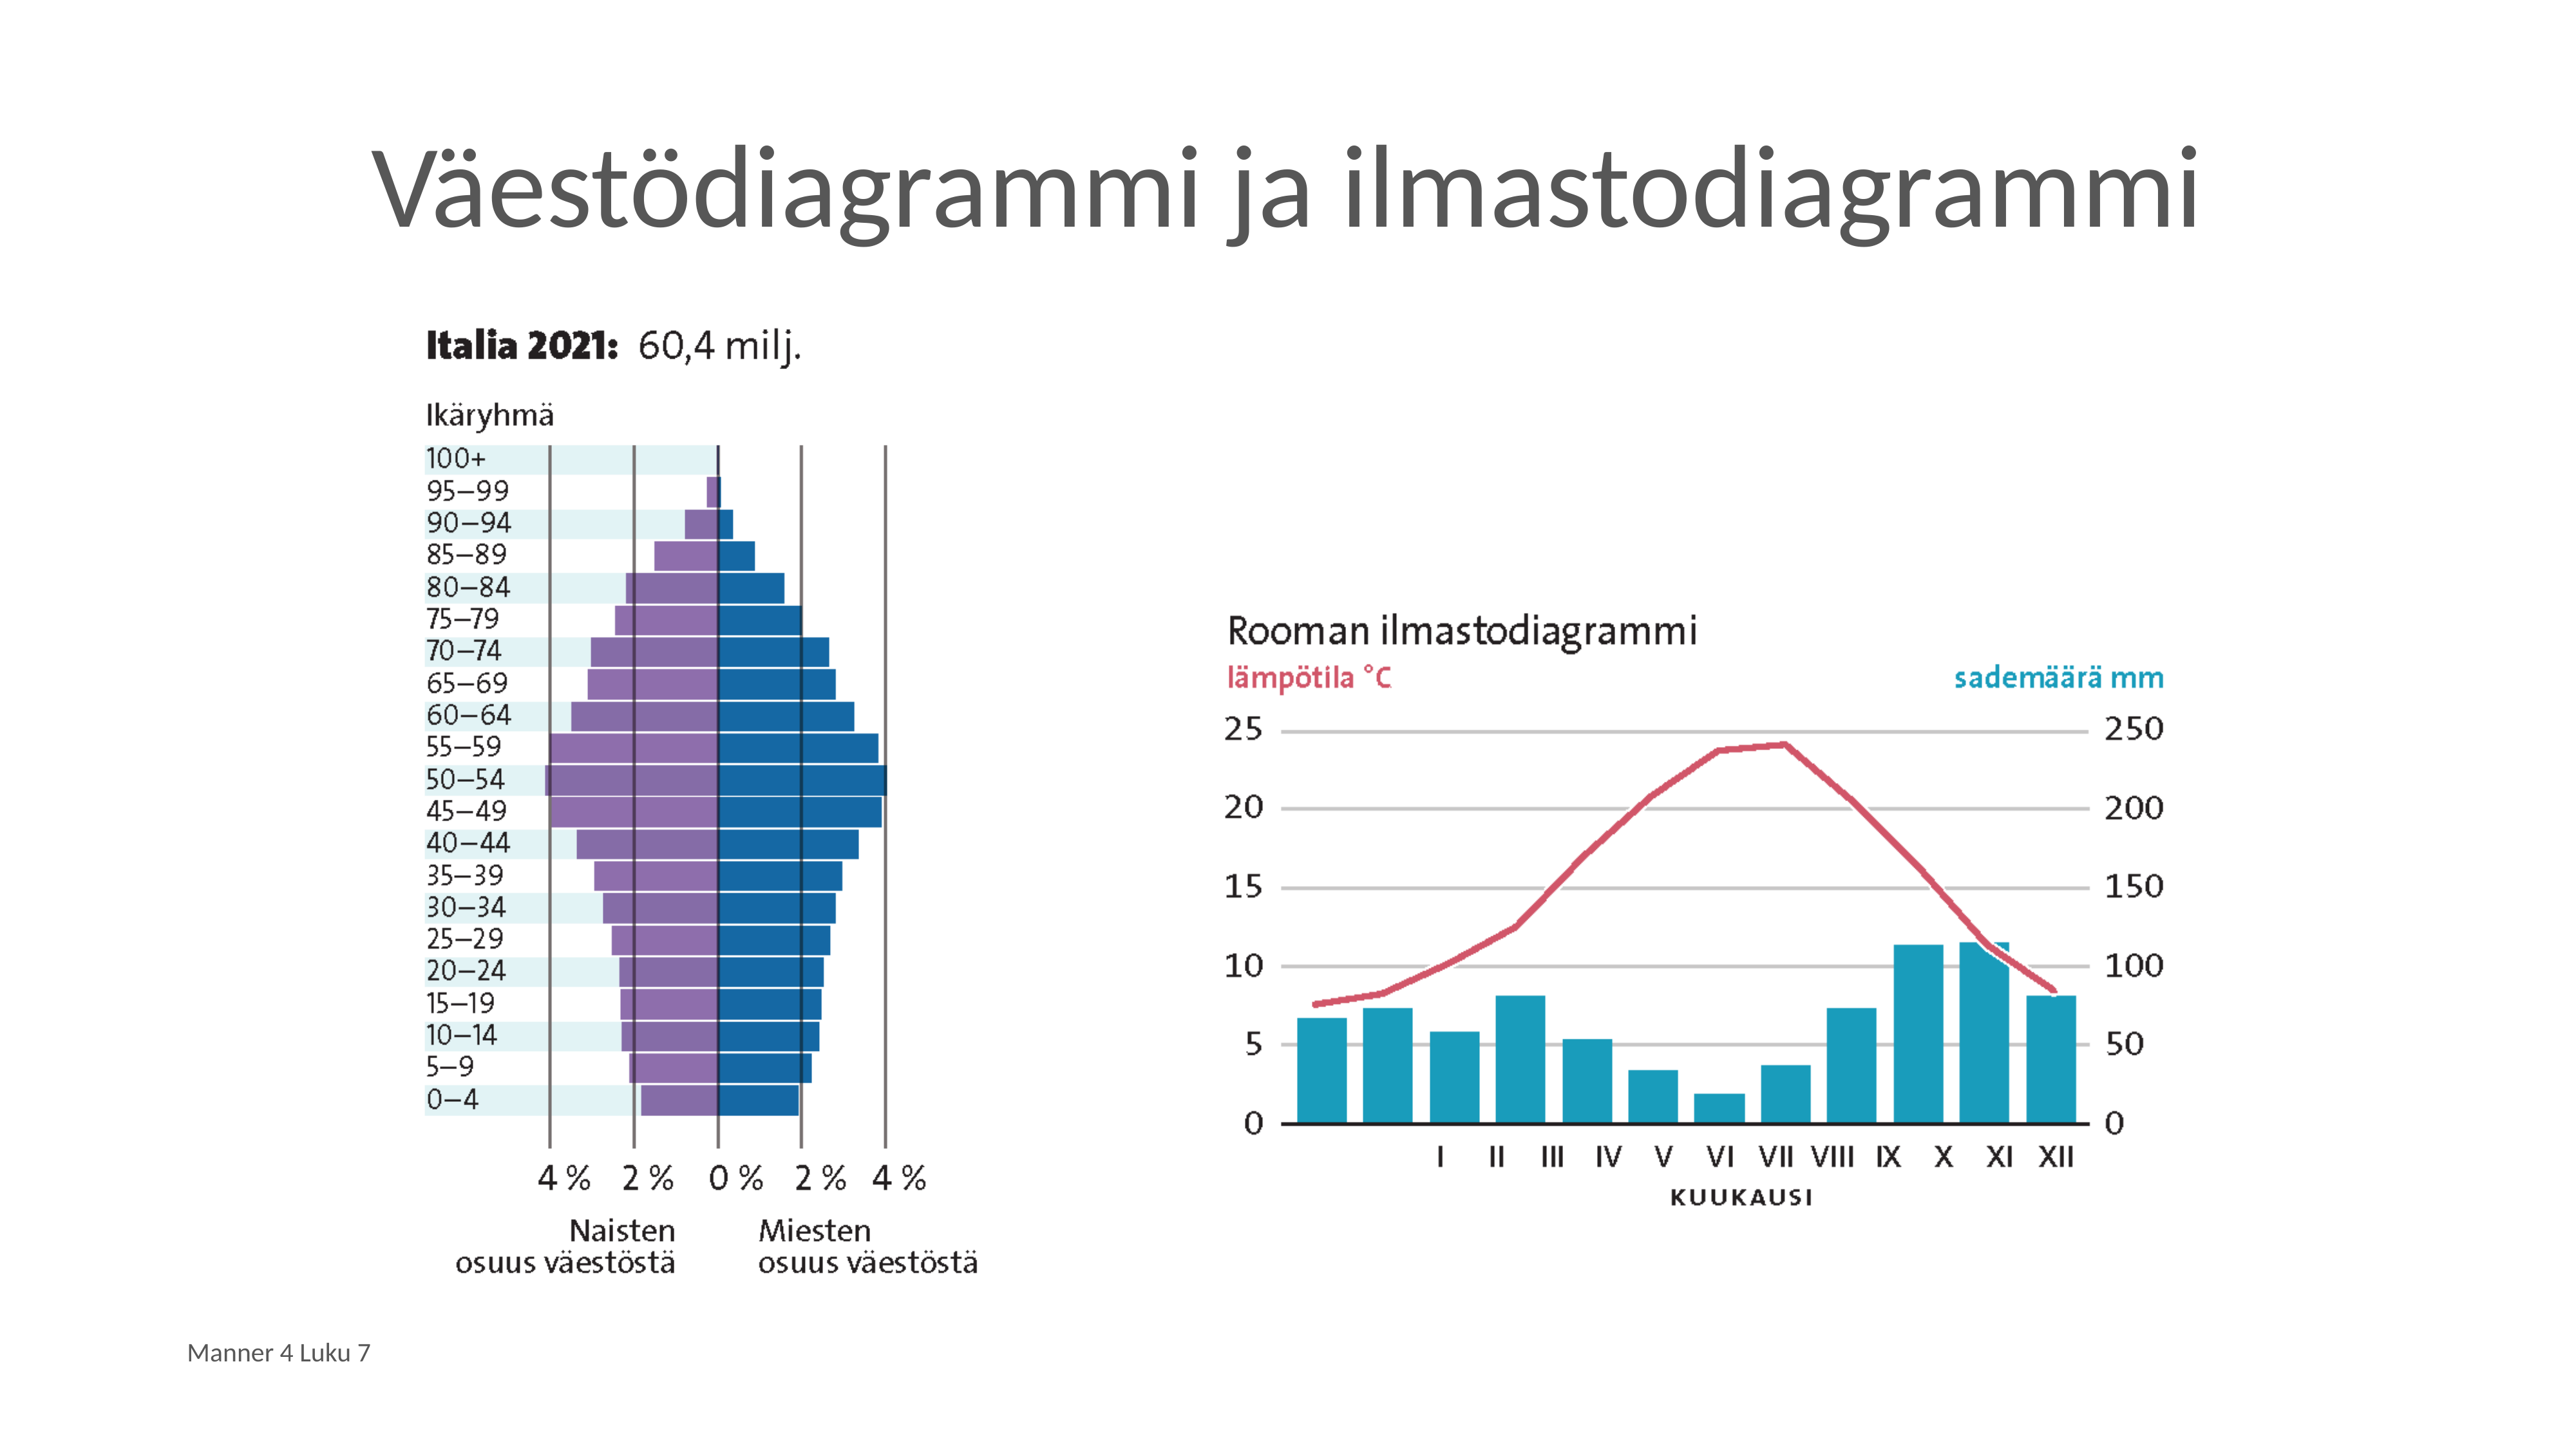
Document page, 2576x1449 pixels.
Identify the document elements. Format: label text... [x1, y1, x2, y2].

title Väestödiagrammi ja ilmastodiagrammi [177, 48, 2399, 329]
text_box Manner 4 Luku 7 [171, 1294, 1041, 1372]
picture [1112, 526, 2282, 1295]
picture [411, 308, 996, 1295]
